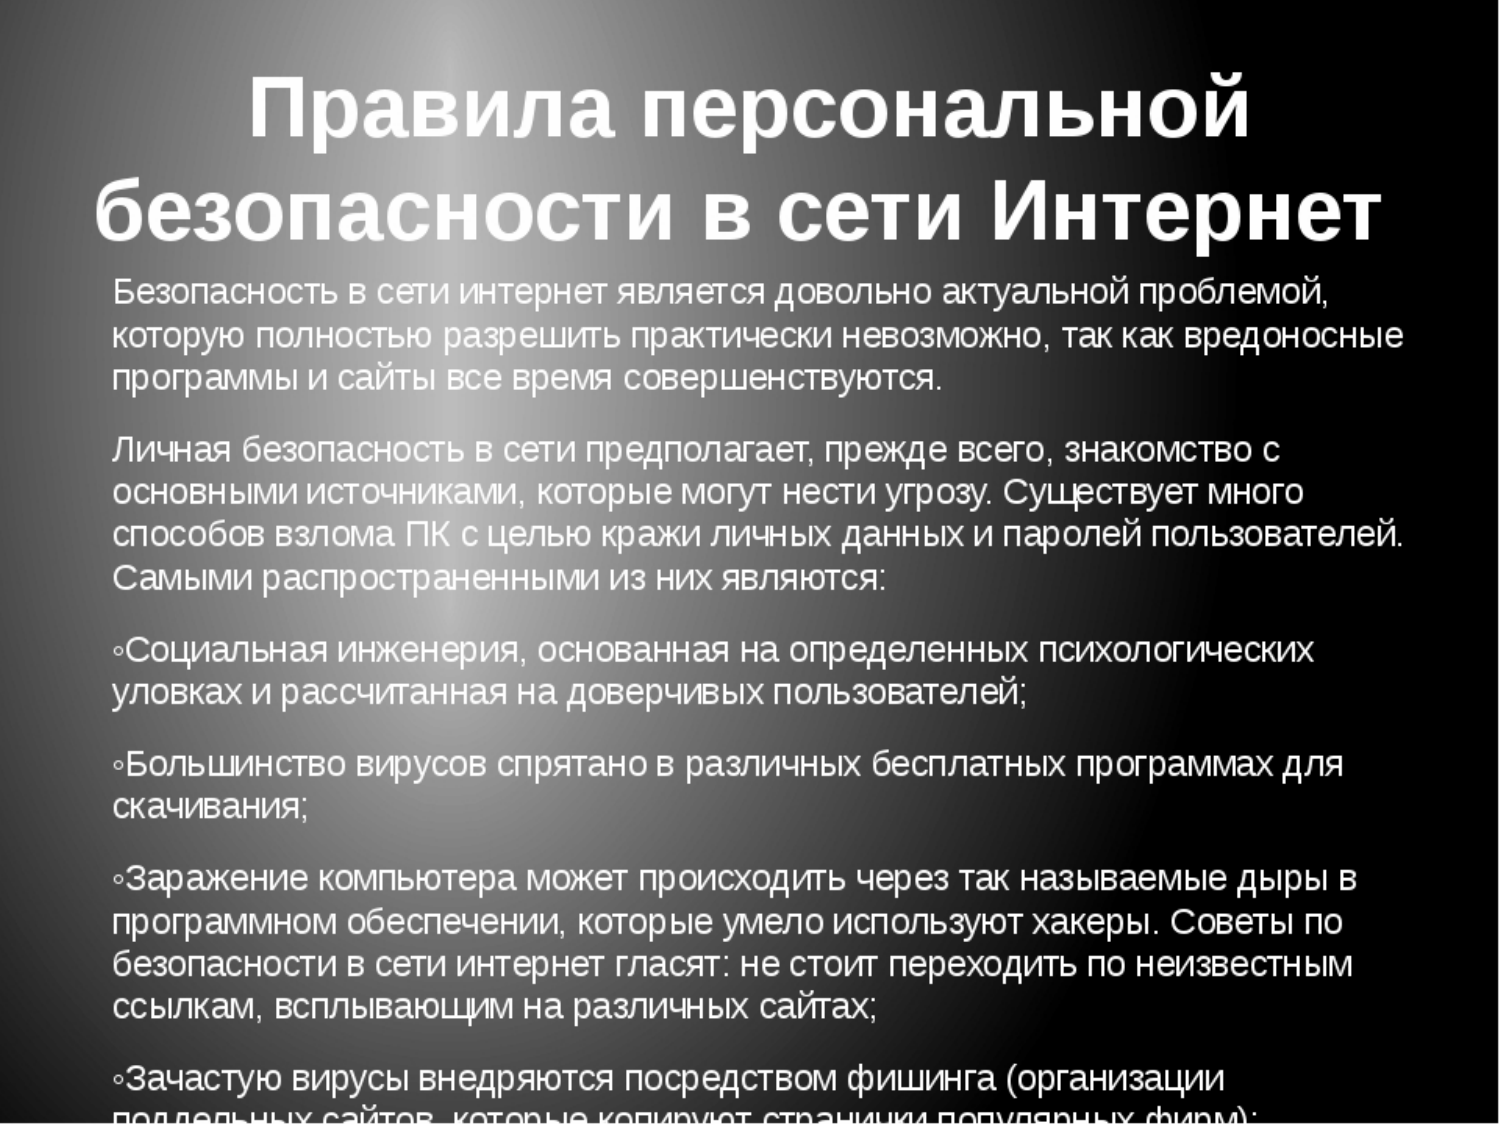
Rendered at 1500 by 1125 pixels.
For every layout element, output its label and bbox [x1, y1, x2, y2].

list [0, 0, 1500, 1125]
